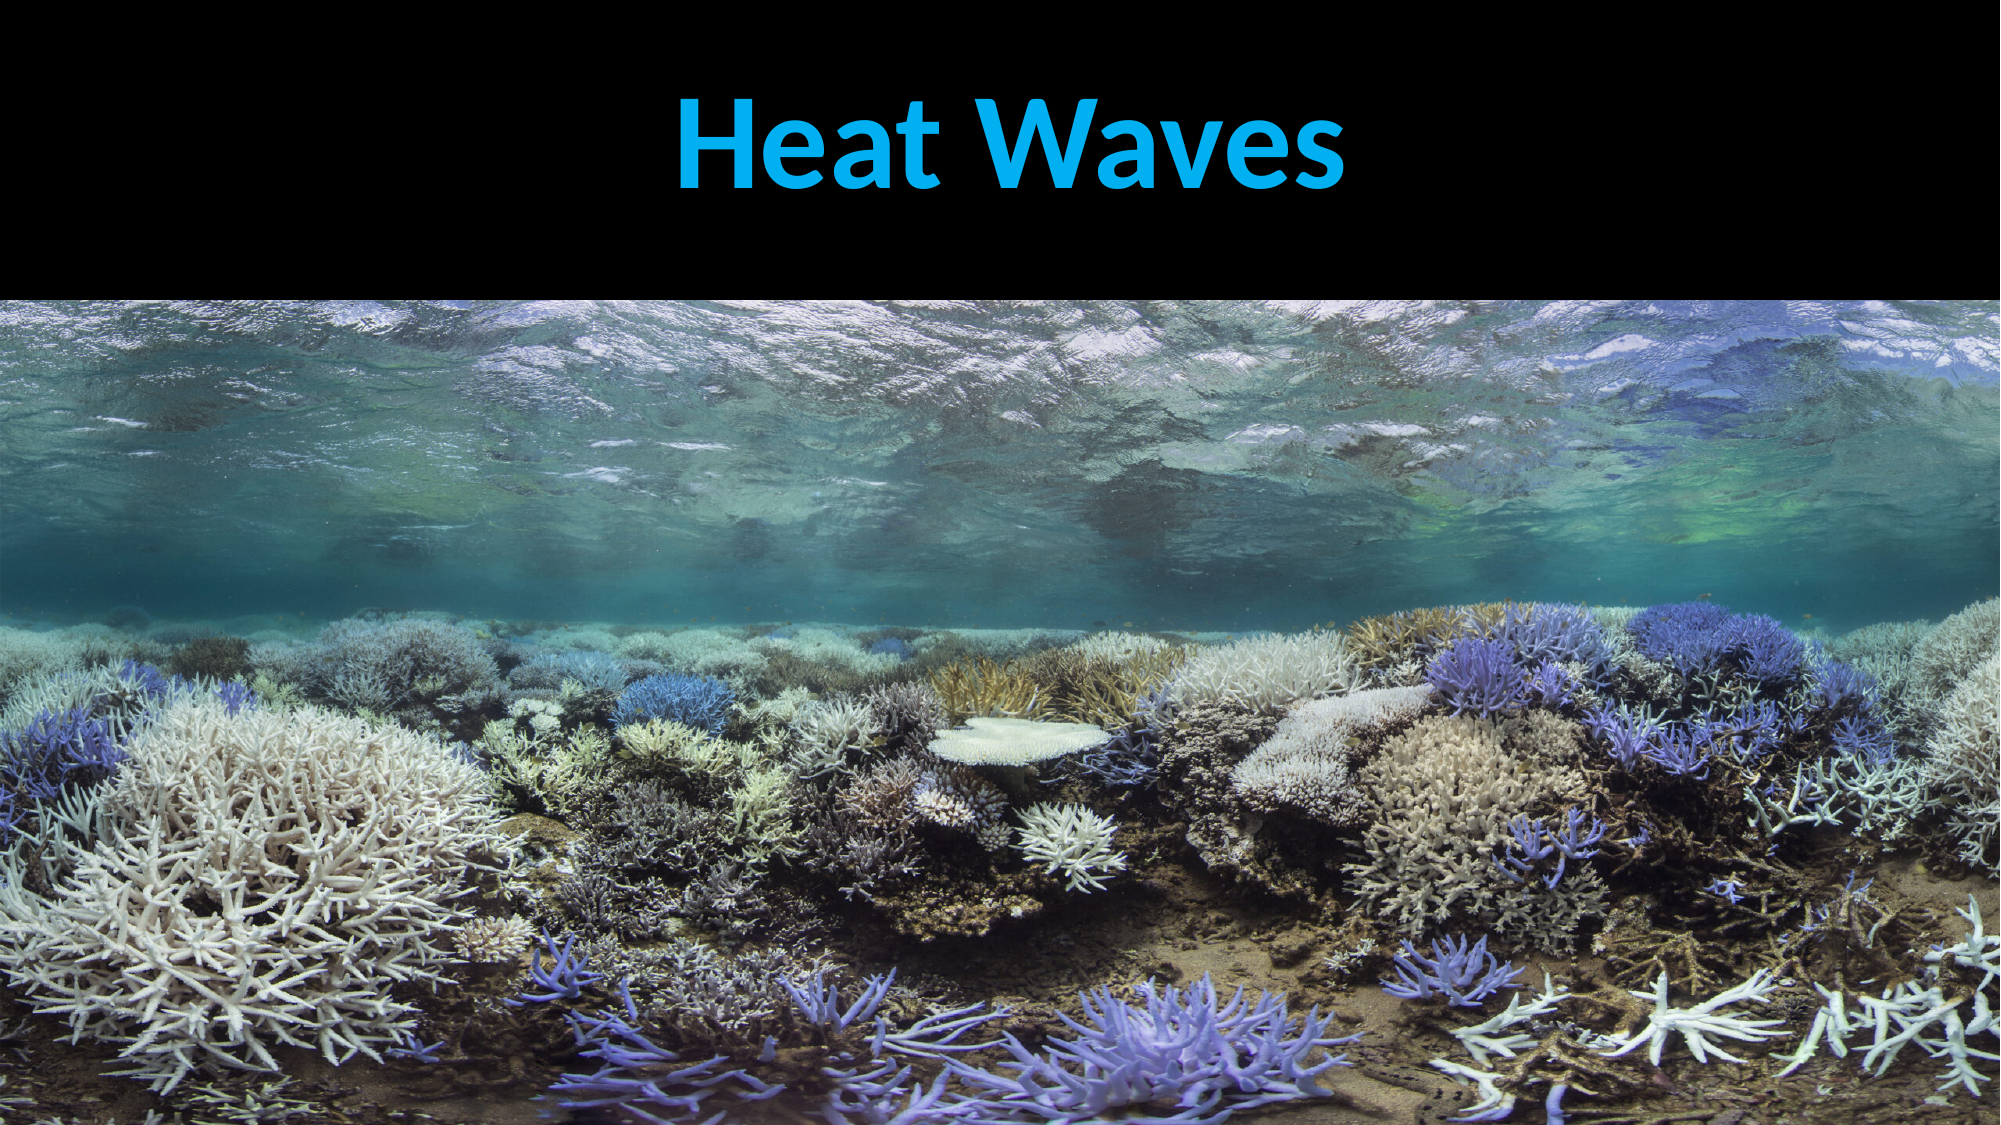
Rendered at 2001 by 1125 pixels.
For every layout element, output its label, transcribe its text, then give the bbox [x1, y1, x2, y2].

text_box Heat Waves [657, 43, 1364, 224]
picture [0, 299, 2000, 1125]
